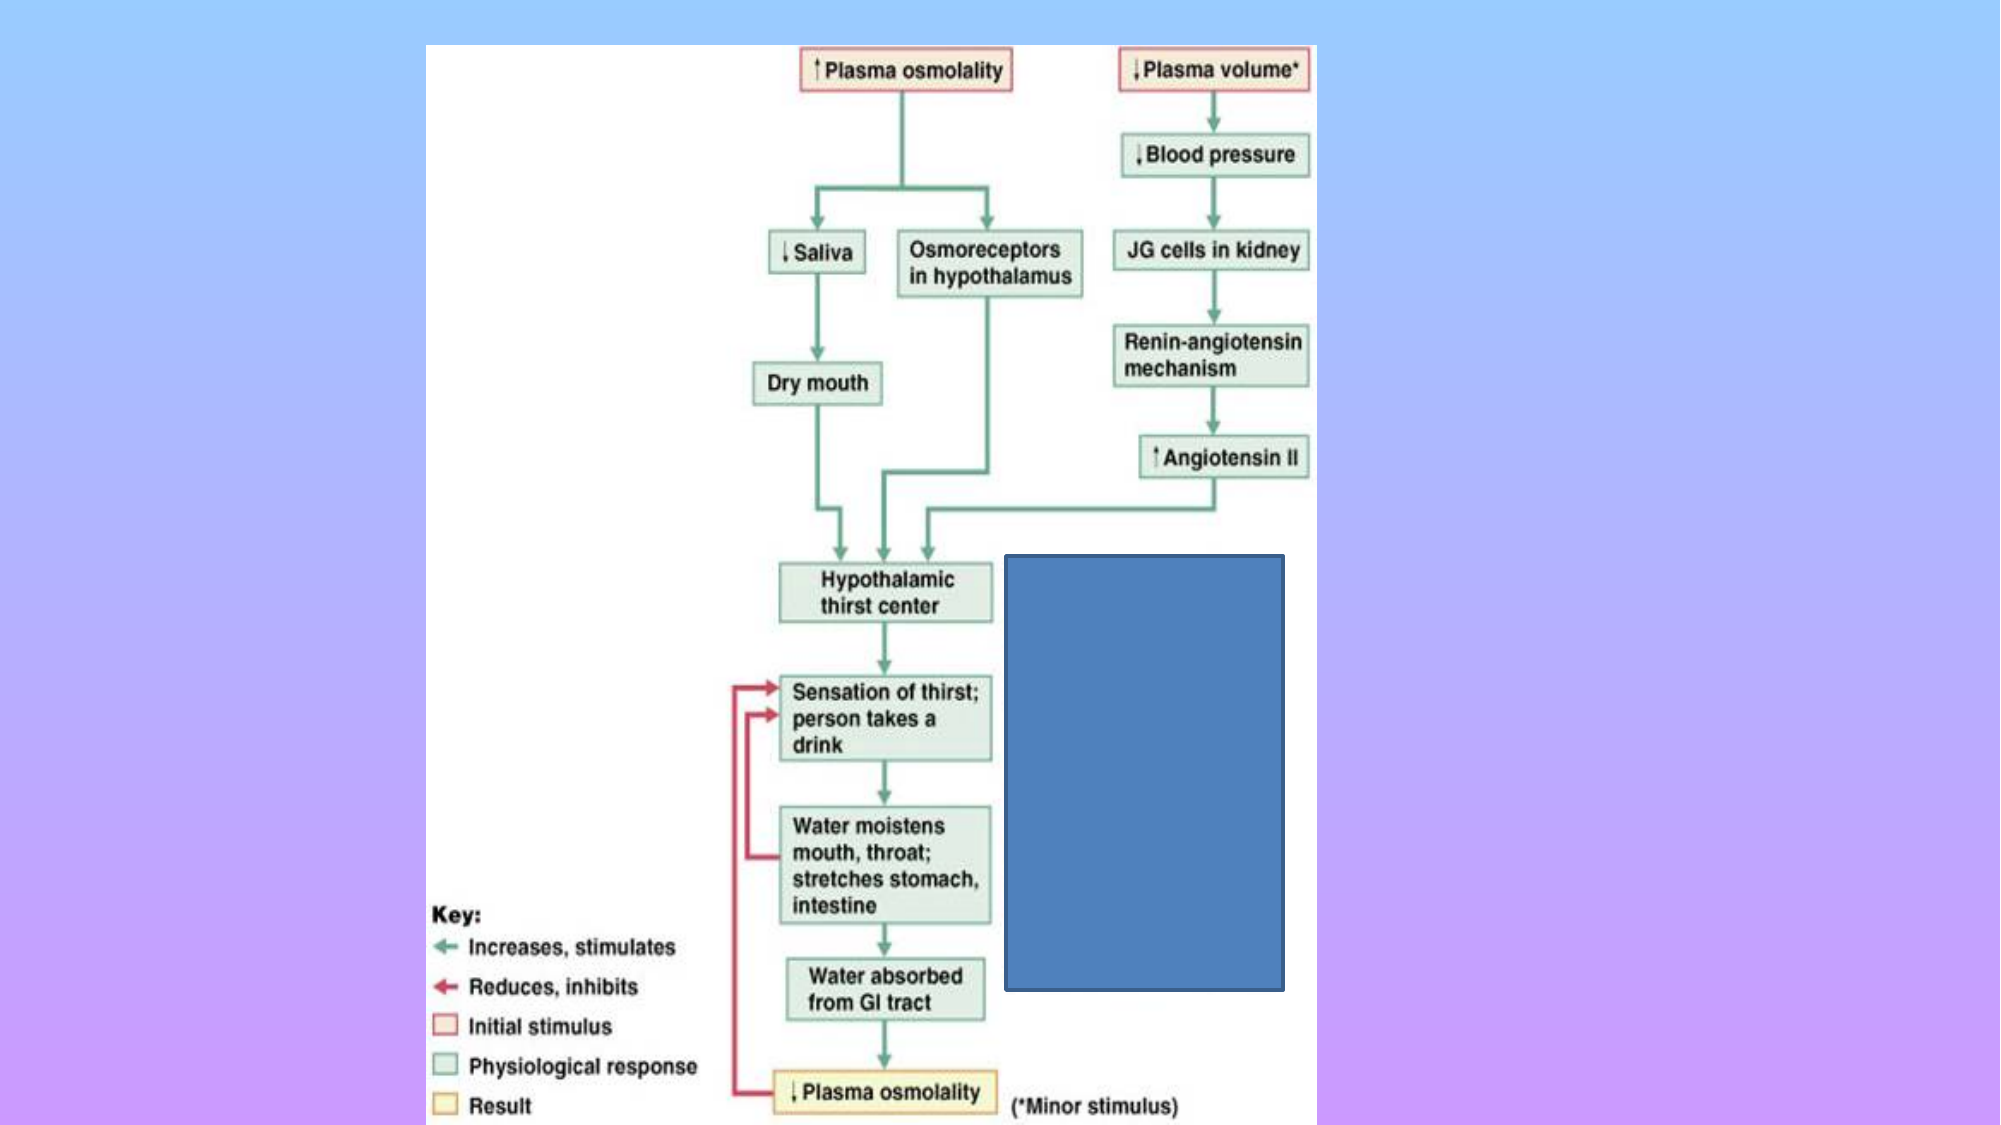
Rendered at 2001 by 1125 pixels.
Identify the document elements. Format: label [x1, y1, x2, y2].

list [426, 44, 1318, 1125]
